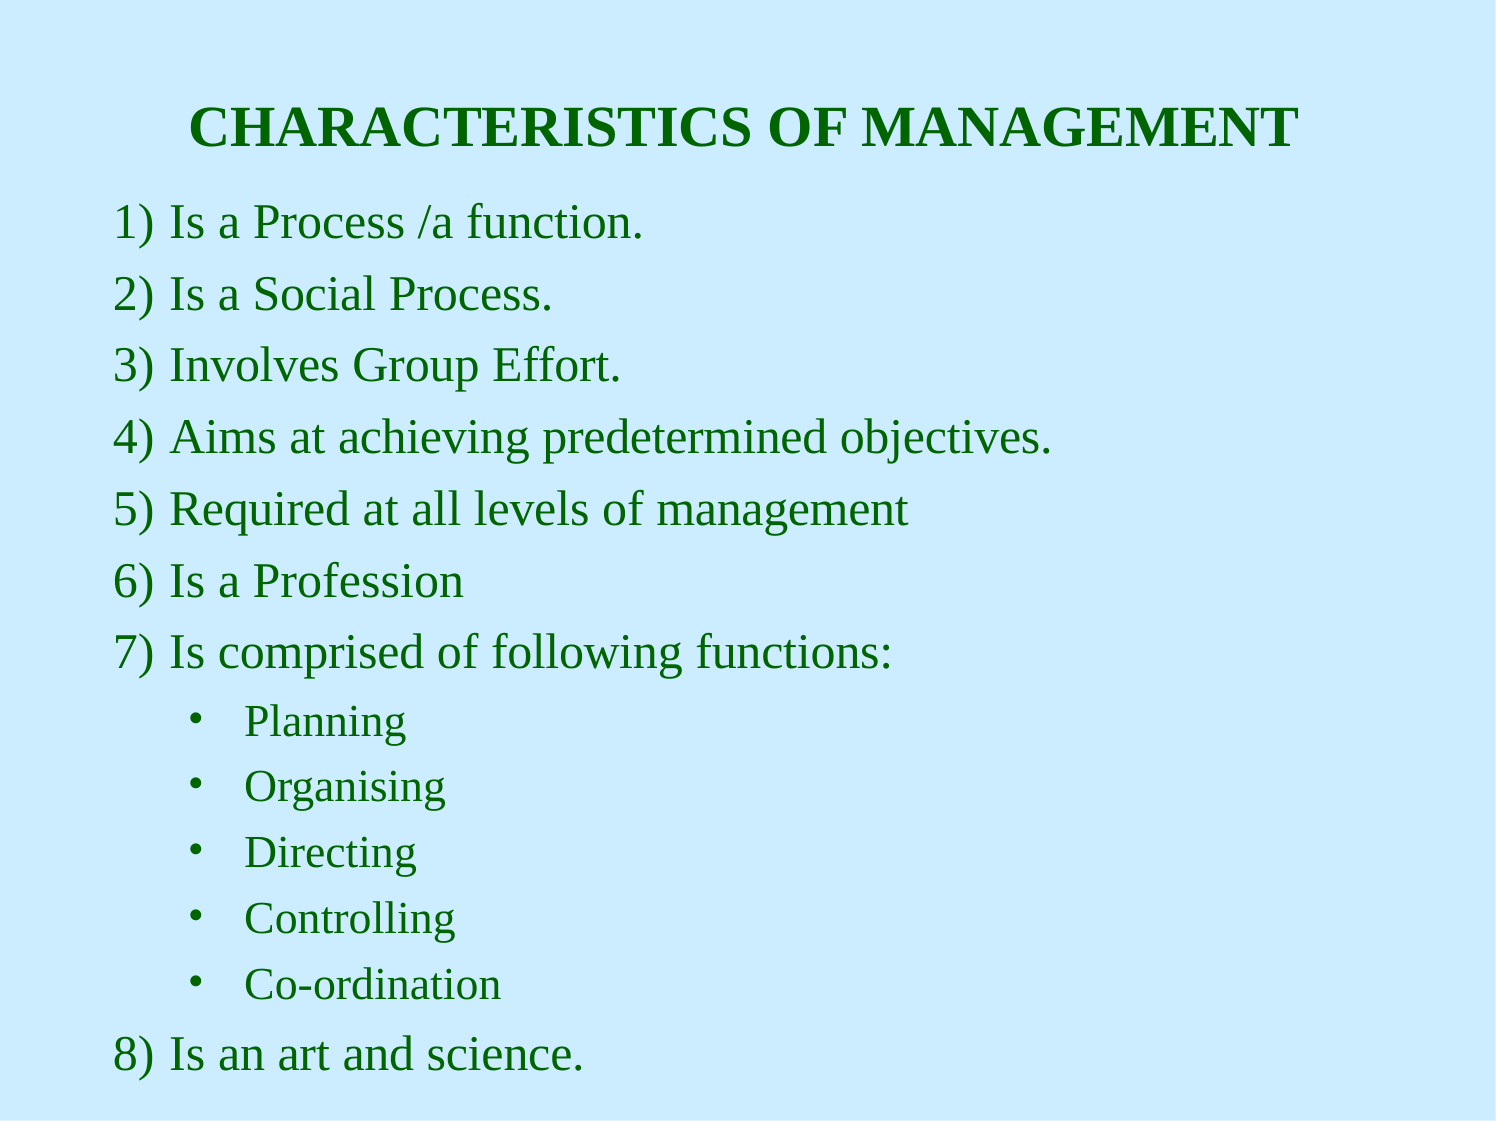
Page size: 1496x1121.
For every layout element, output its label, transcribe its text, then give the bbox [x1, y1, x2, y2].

text_box Is a Process /a function. Is a Social Process. Involves Group Effort. Aims at achieving predetermined objectives. Required at all levels of management Is a Profession Is comprised of following functions: Planning Organising Directing Controlling Co-ordination Is an art and science. [110, 188, 1063, 1080]
text_box CHARACTERISTICS OF MANAGEMENT [186, 88, 1310, 159]
